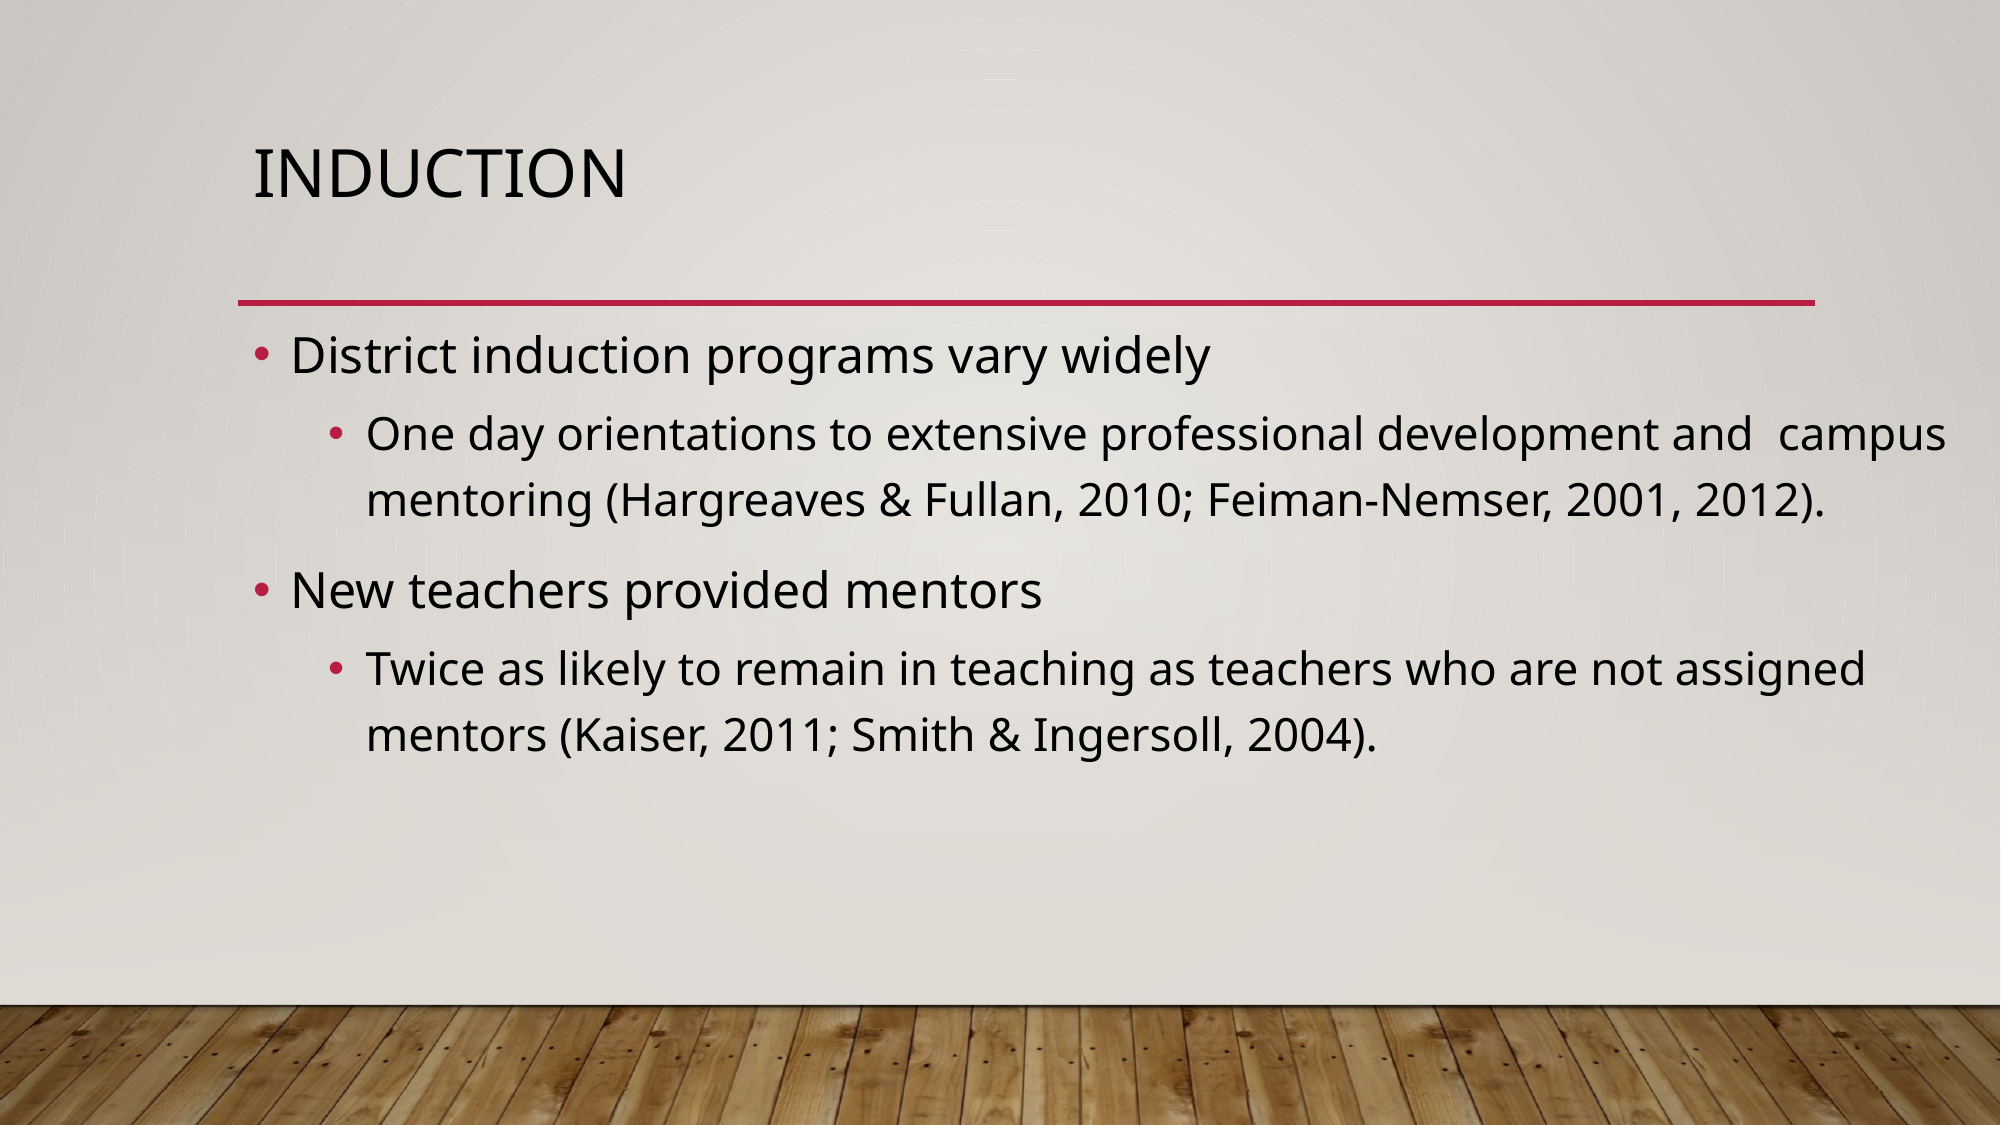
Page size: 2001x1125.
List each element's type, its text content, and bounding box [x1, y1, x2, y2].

title Induction [238, 131, 1814, 304]
list District induction programs vary widely One day orientations to extensive professional development and campus mentoring (Hargreaves & Fullan, 2010; Feiman-Nemser, 2001, 2012). New teachers provided mentors Twice as likely to remain in teaching as teachers who are not assigned mentors (Kaiser, 2011; Smith & Ingersoll, 2004). [238, 304, 1964, 1089]
picture [0, 1005, 2000, 1125]
